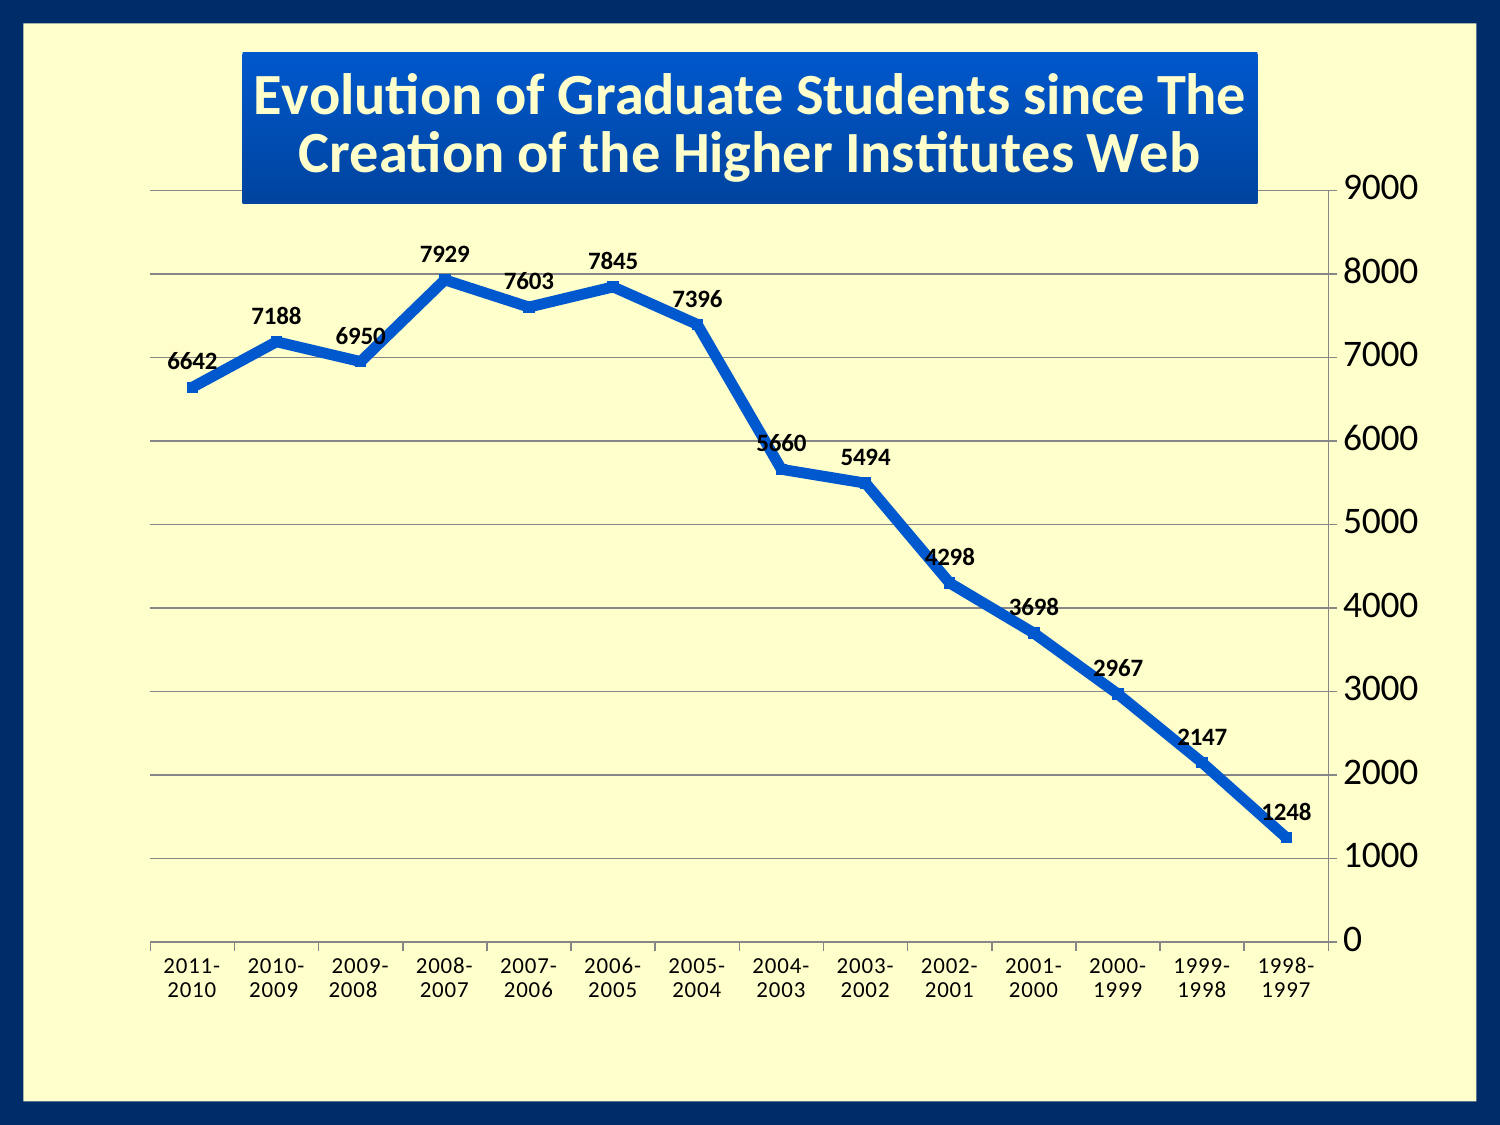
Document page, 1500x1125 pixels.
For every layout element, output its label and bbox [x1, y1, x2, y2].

chart [23, 23, 1477, 1102]
